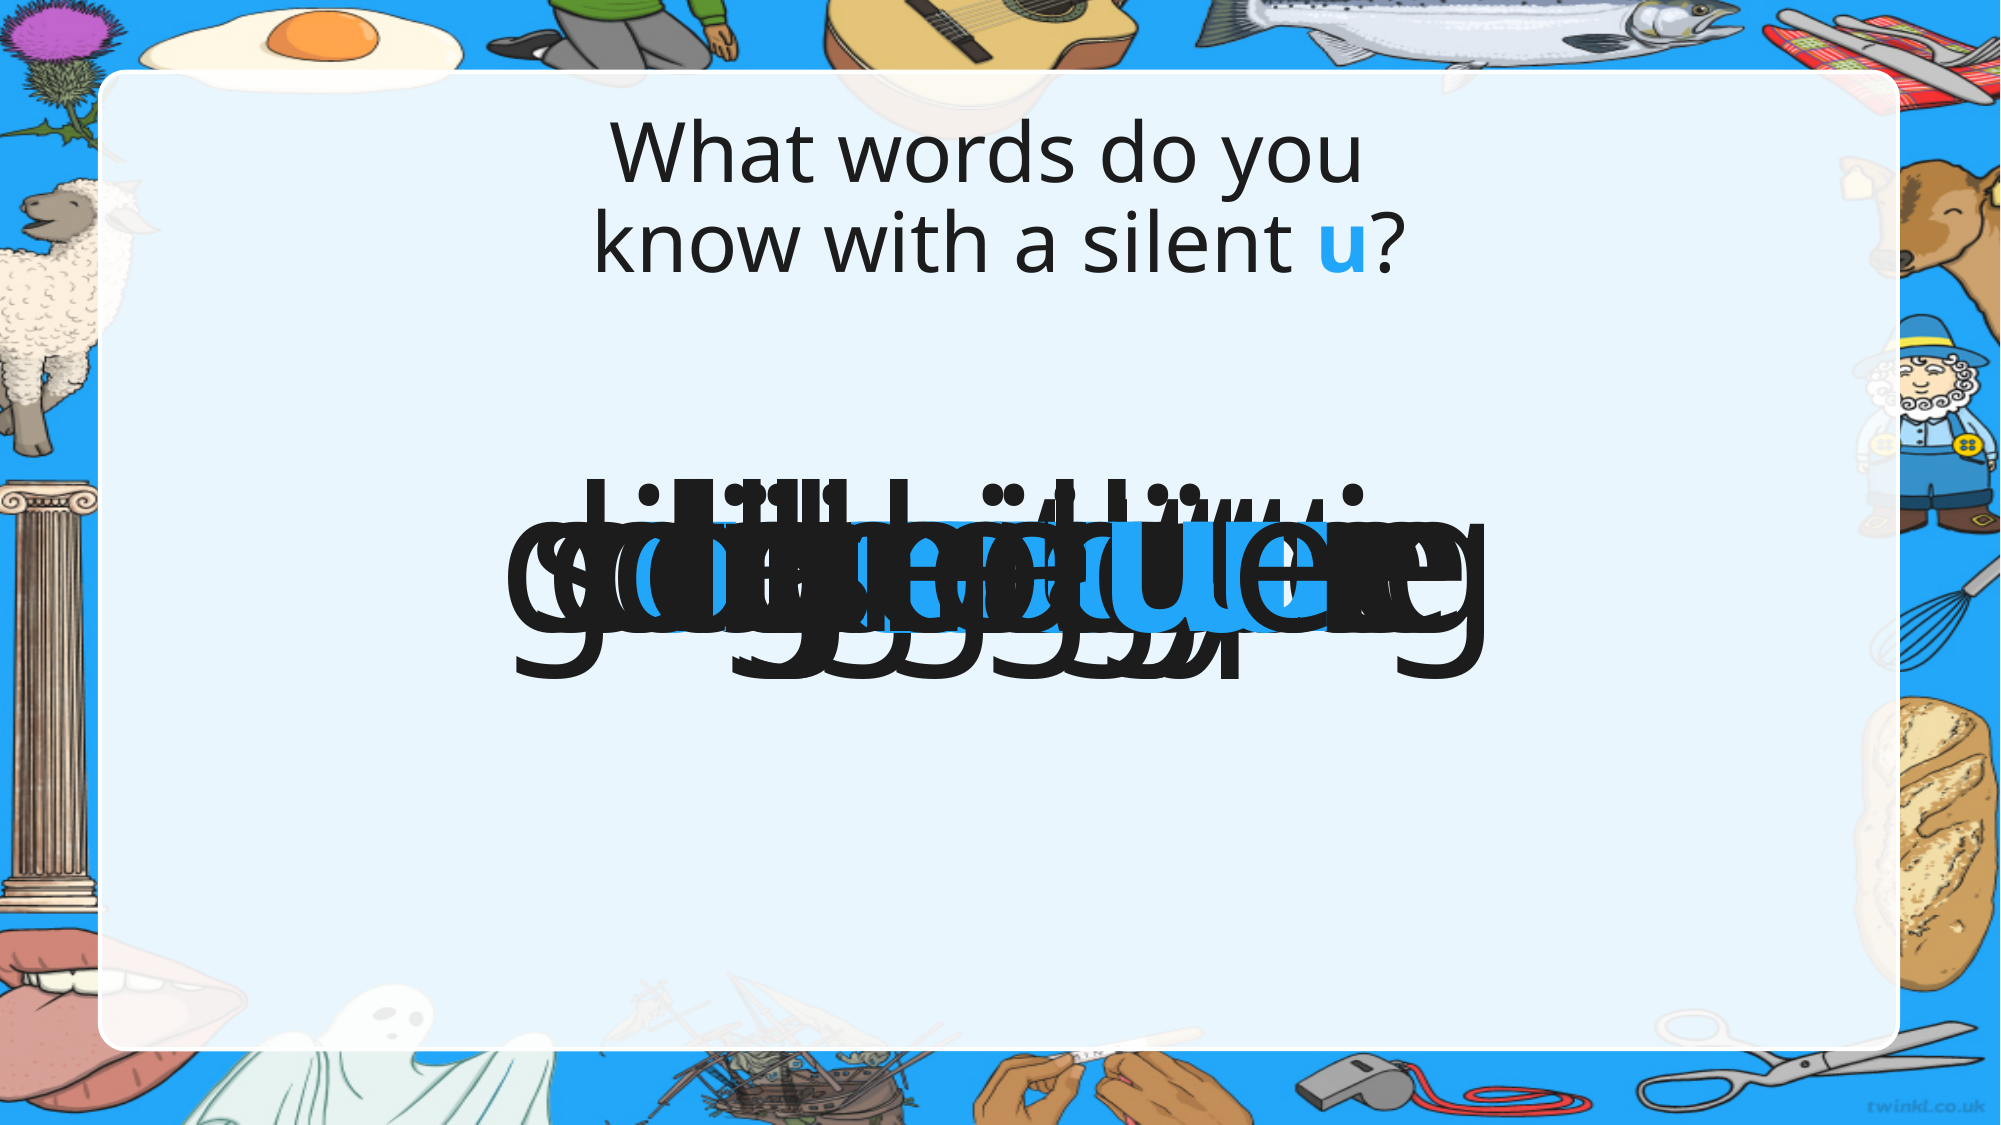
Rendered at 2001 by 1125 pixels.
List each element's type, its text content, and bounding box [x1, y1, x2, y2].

title What words do you know with a silent u? [324, 78, 1674, 322]
text_box tongue [373, 429, 1626, 700]
picture [0, 0, 2001, 1125]
